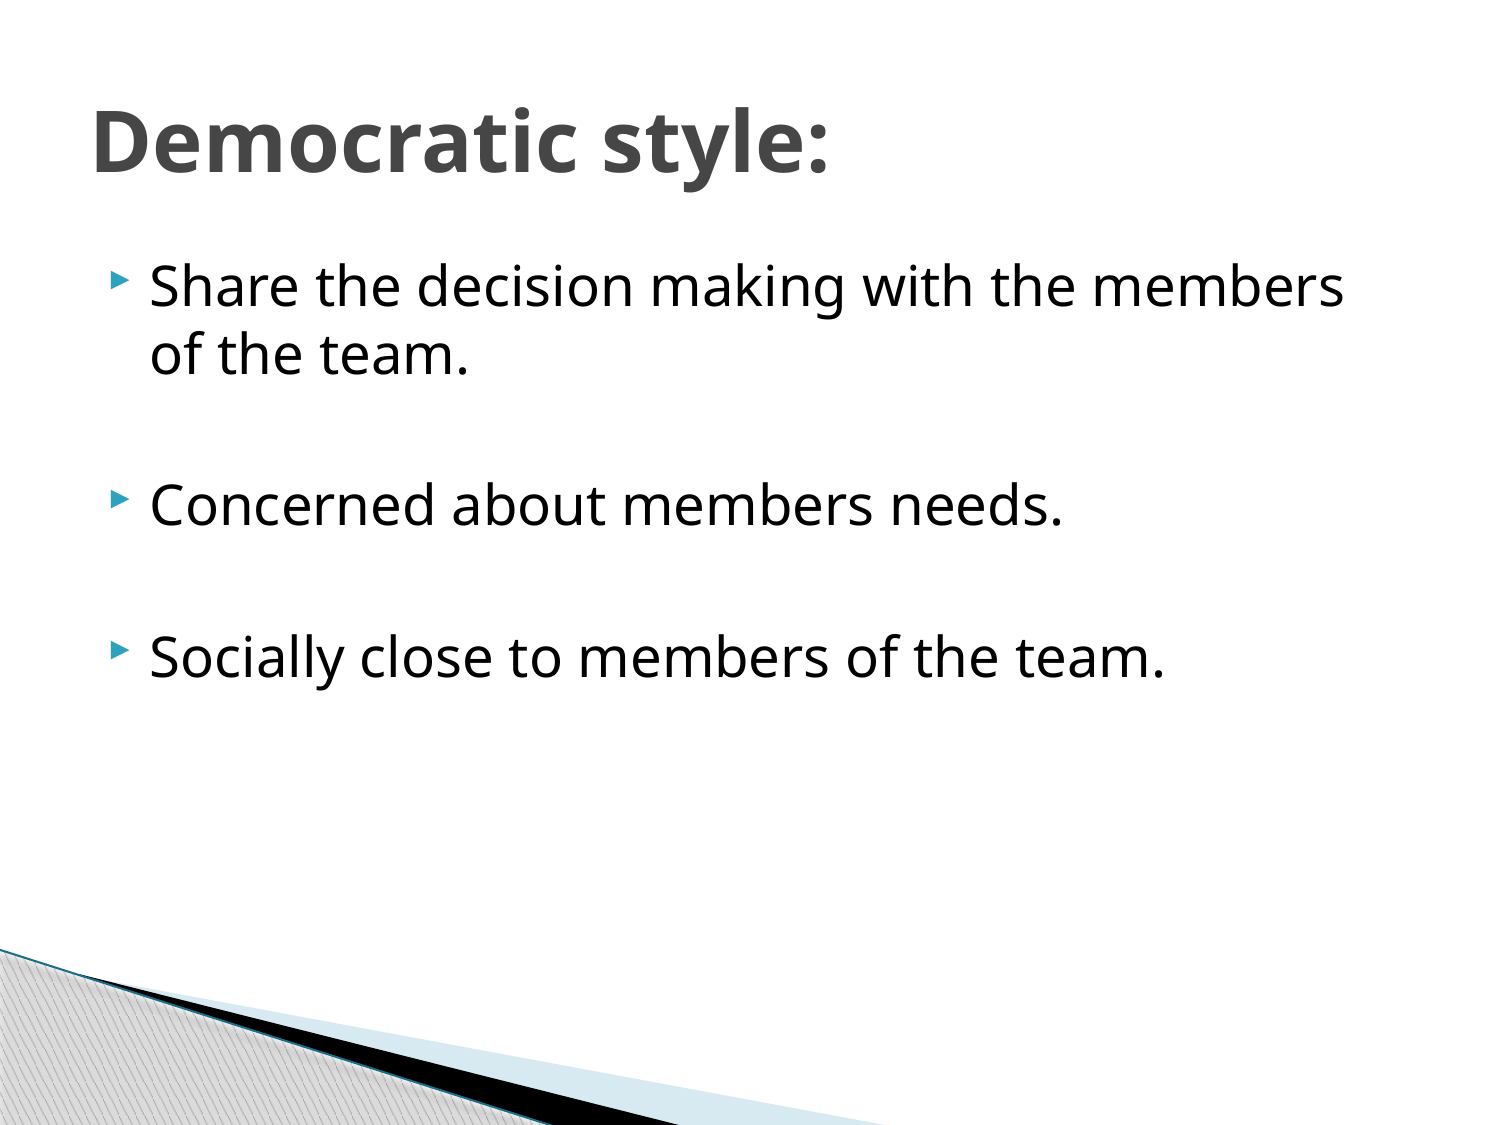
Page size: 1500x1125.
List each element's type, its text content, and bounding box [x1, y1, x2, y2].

list Share the decision making with the members of the team. Concerned about members needs. Socially close to members of the team. [75, 243, 1425, 986]
title Democratic style: [75, 45, 1425, 233]
